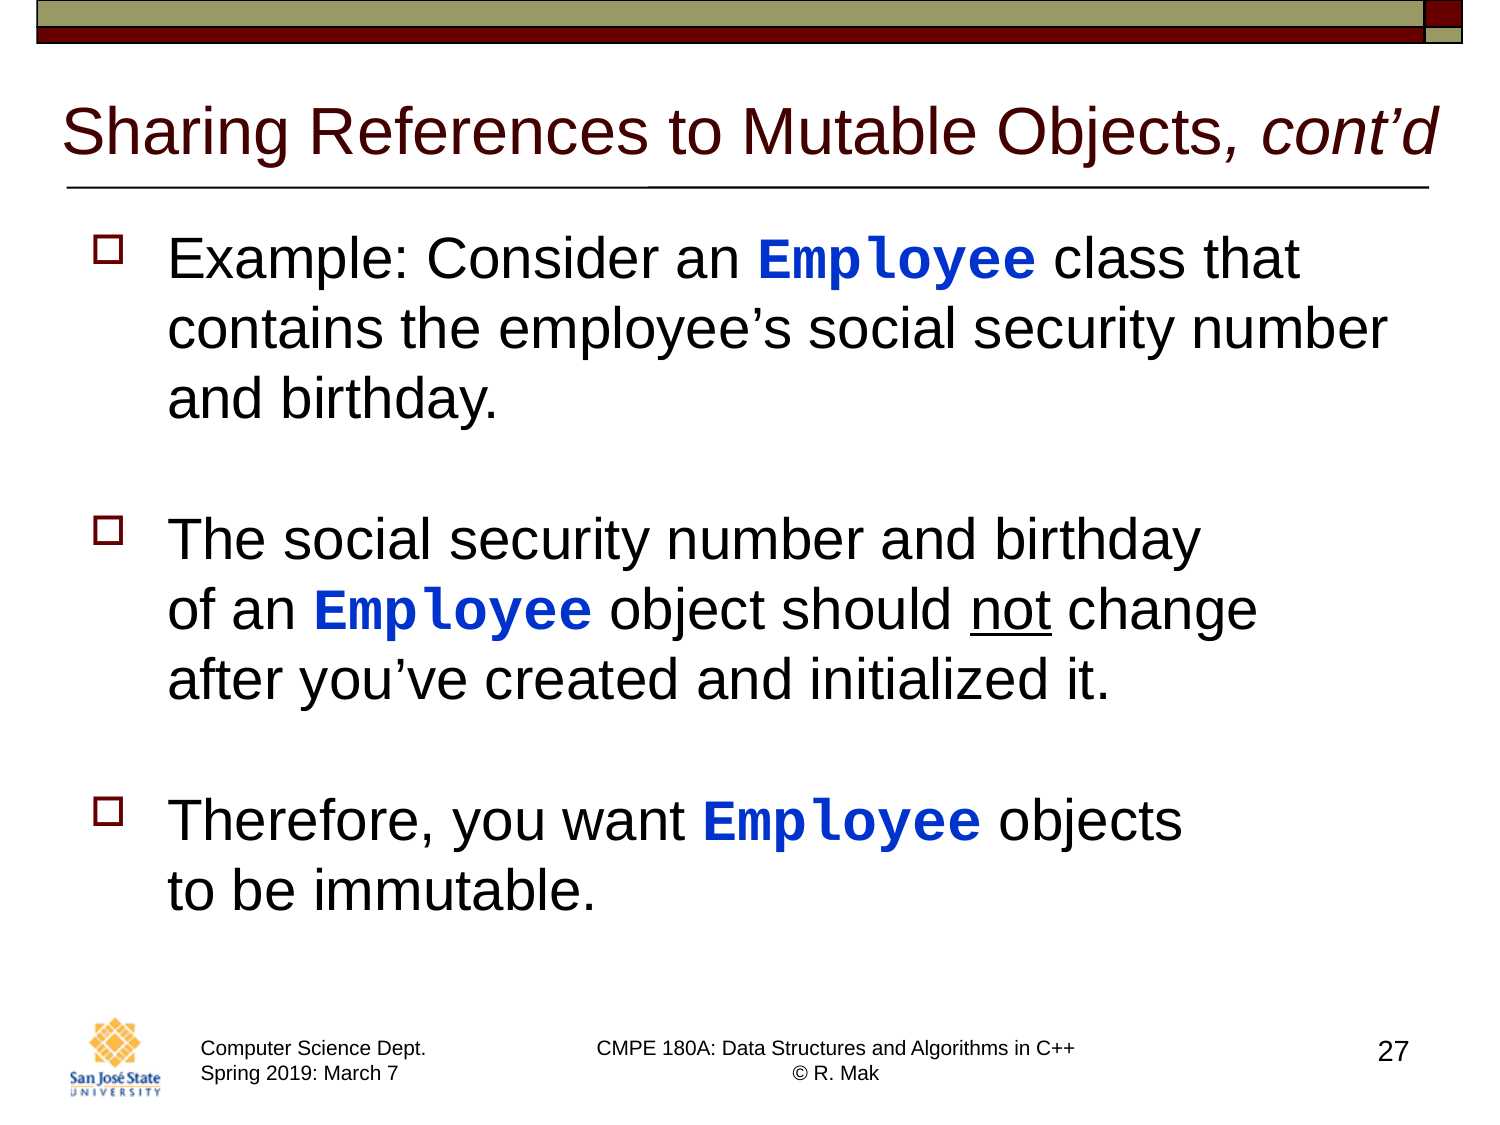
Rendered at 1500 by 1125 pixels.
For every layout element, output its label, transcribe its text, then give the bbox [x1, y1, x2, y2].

slide_number 27 [1112, 1025, 1425, 1100]
picture [60, 1012, 166, 1112]
list Example: Consider an Employee class that contains the employee’s social security number and birthday. The social security number and birthday of an Employee object should not change after you’ve created and initialized it. Therefore, you want Employee objects to be immutable. [75, 212, 1425, 1006]
title Sharing References to Mutable Objects, cont’d [45, 67, 1455, 175]
